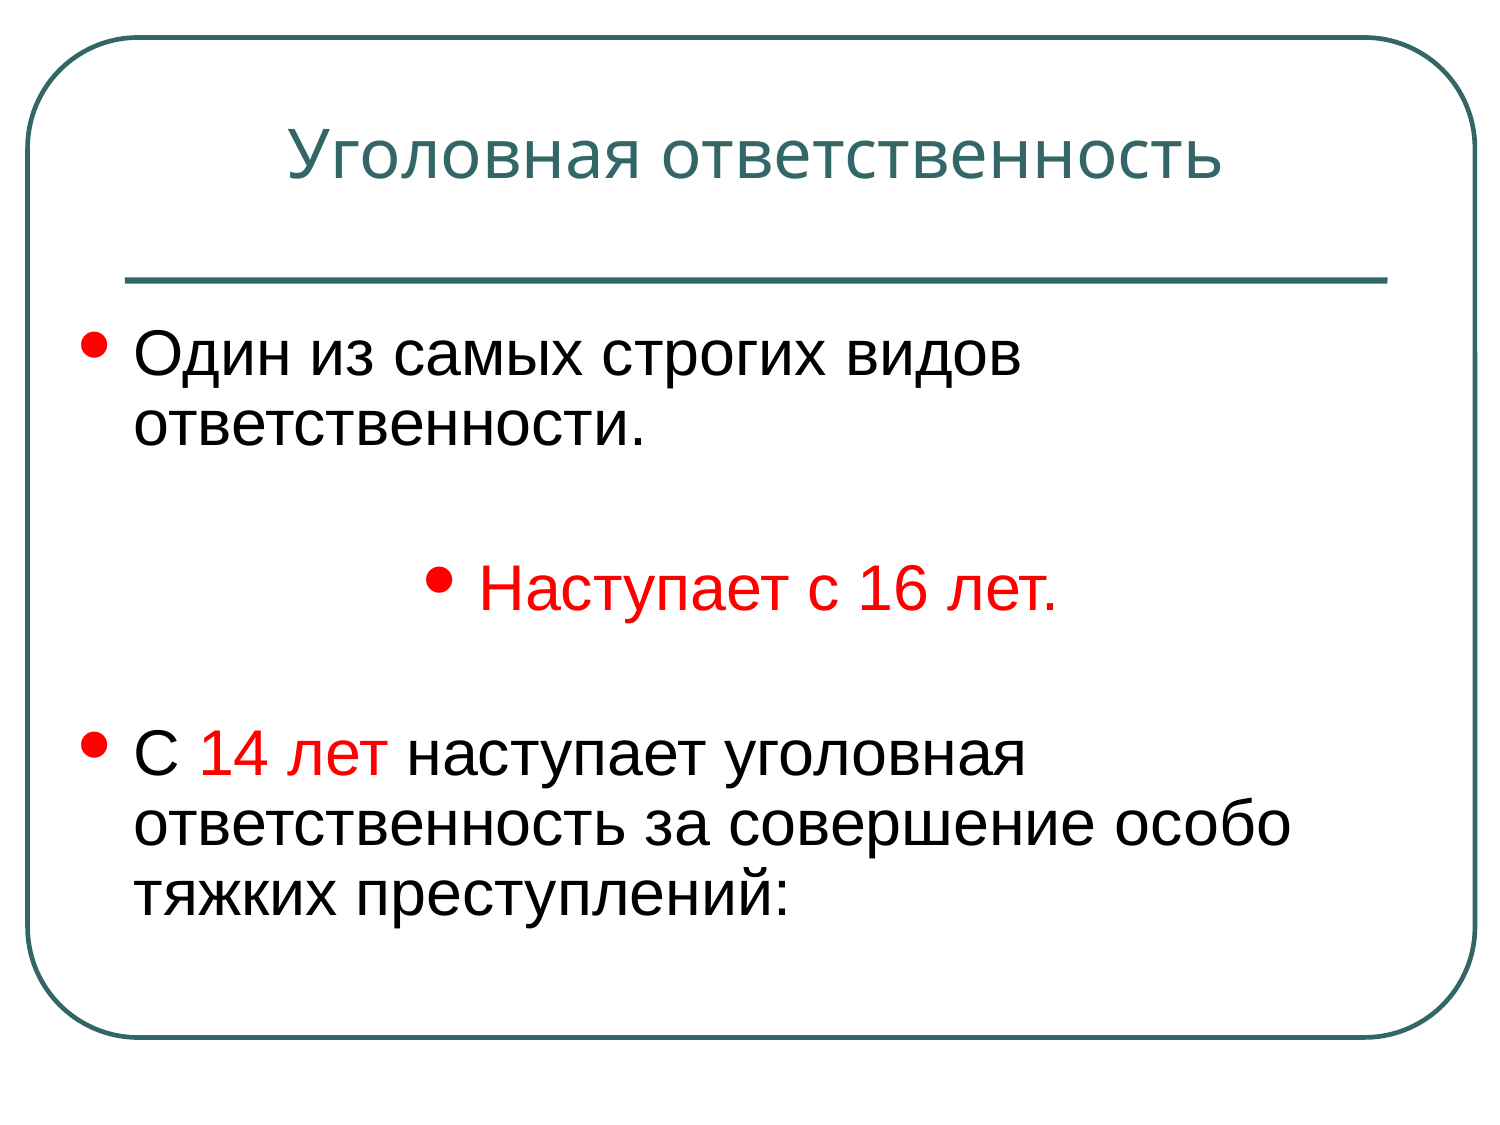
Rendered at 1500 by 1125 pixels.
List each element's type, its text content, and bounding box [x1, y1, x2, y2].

list Один из самых строгих видов ответственности. Наступает с 16 лет. С 14 лет наступает уголовная ответственность за совершение особо тяжких преступлений: [62, 312, 1438, 975]
title Уголовная ответственность [125, 87, 1388, 200]
